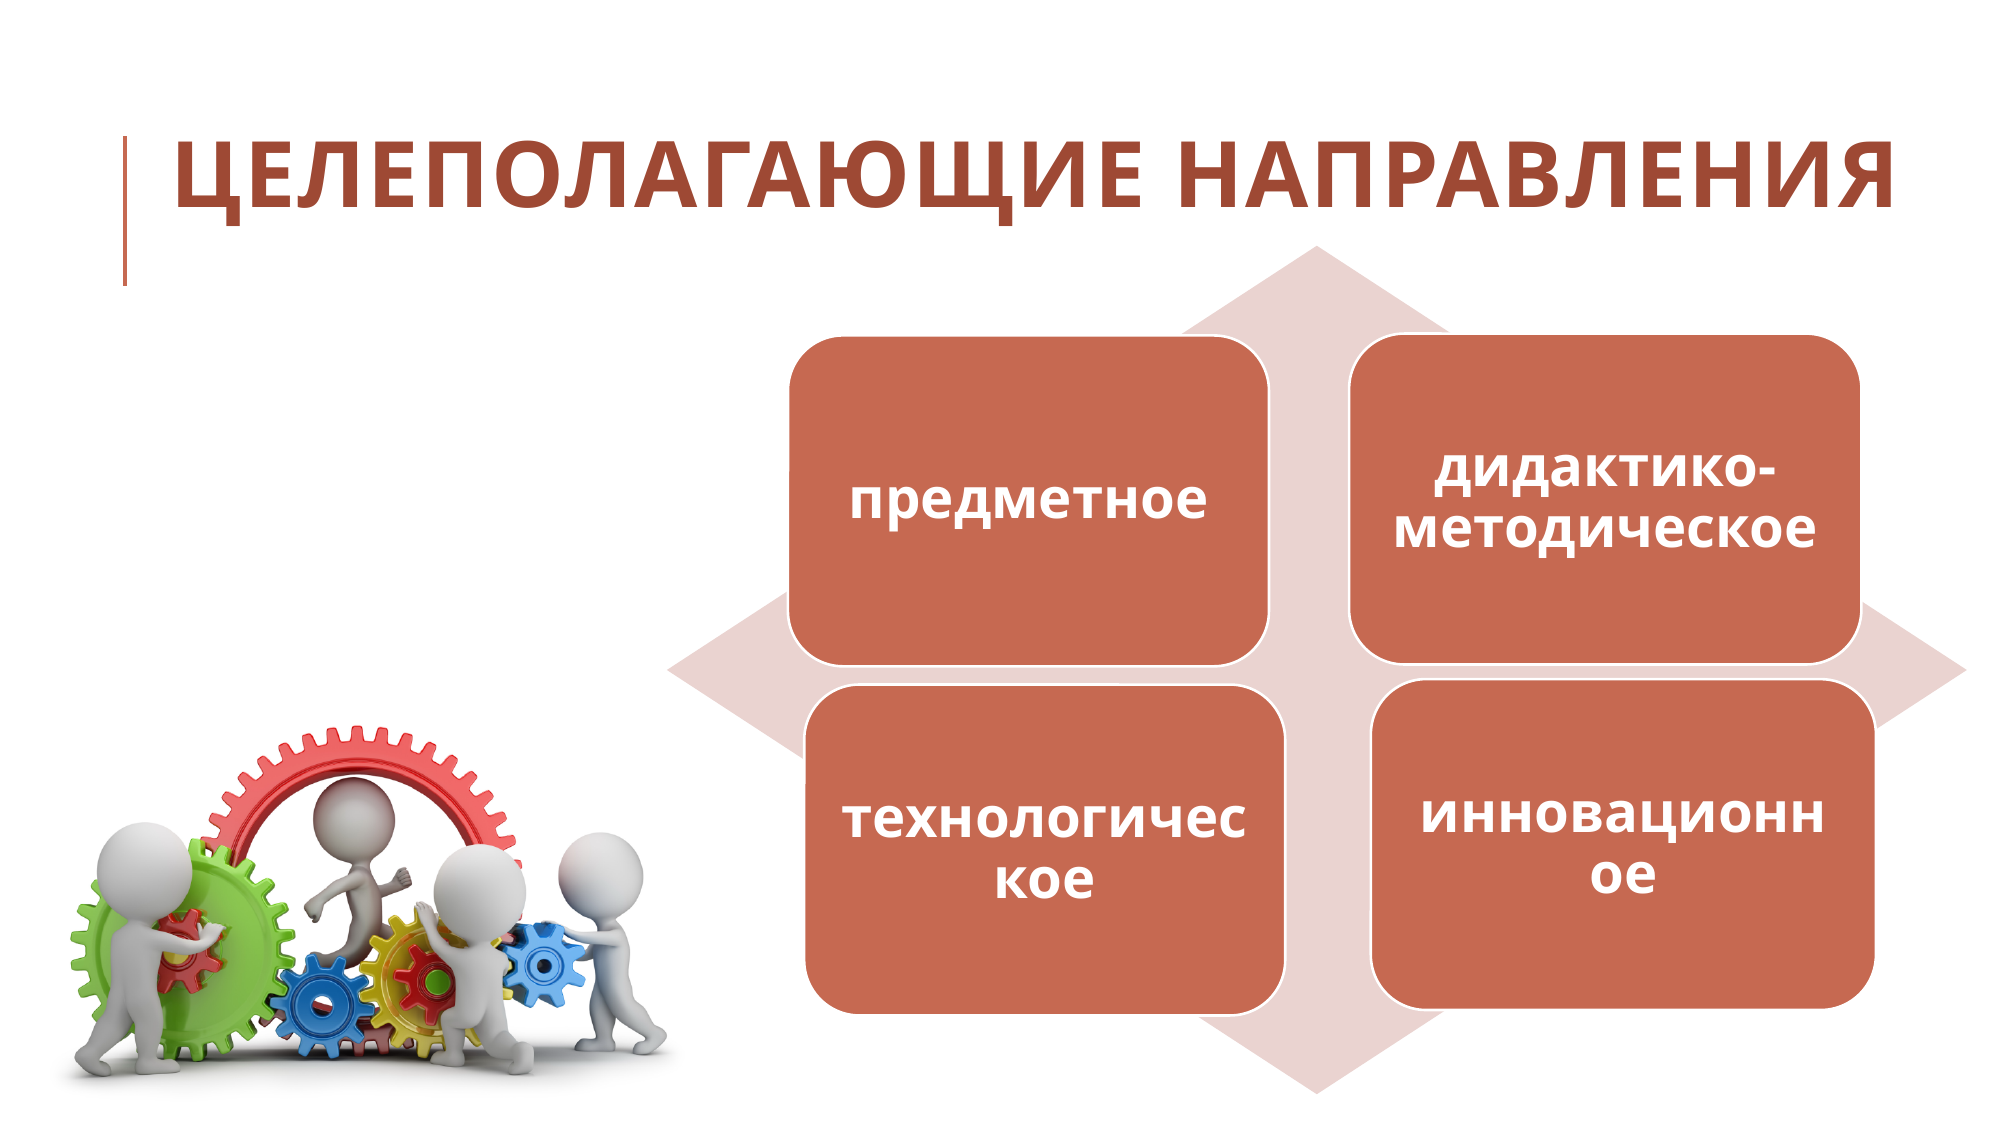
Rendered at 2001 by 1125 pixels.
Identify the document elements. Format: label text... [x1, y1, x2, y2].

picture [22, 690, 697, 1125]
title Целеполагающие направления [155, 94, 1956, 268]
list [659, 245, 1975, 1095]
